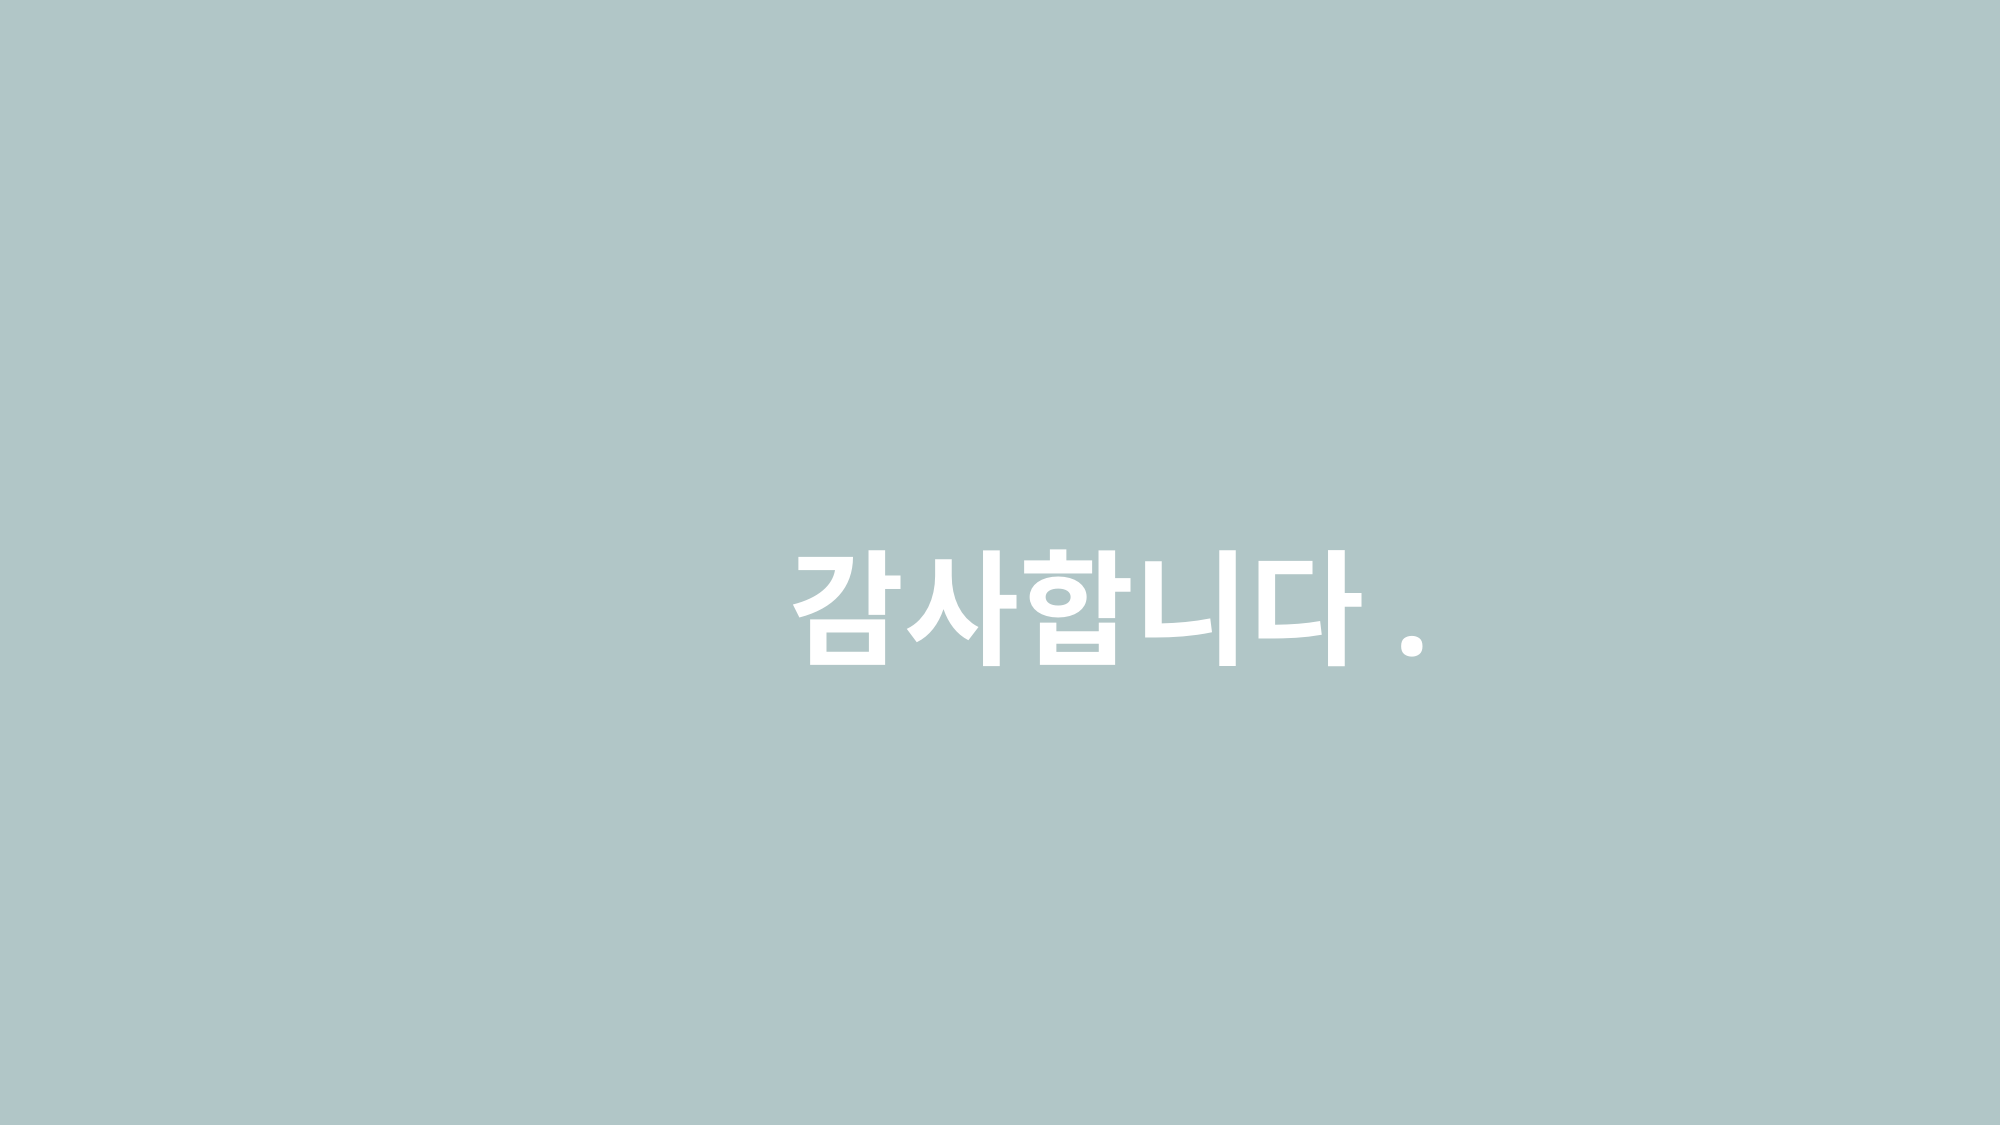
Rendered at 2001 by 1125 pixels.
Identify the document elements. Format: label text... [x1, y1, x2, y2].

text_box 감사합니다. [578, 522, 2000, 688]
